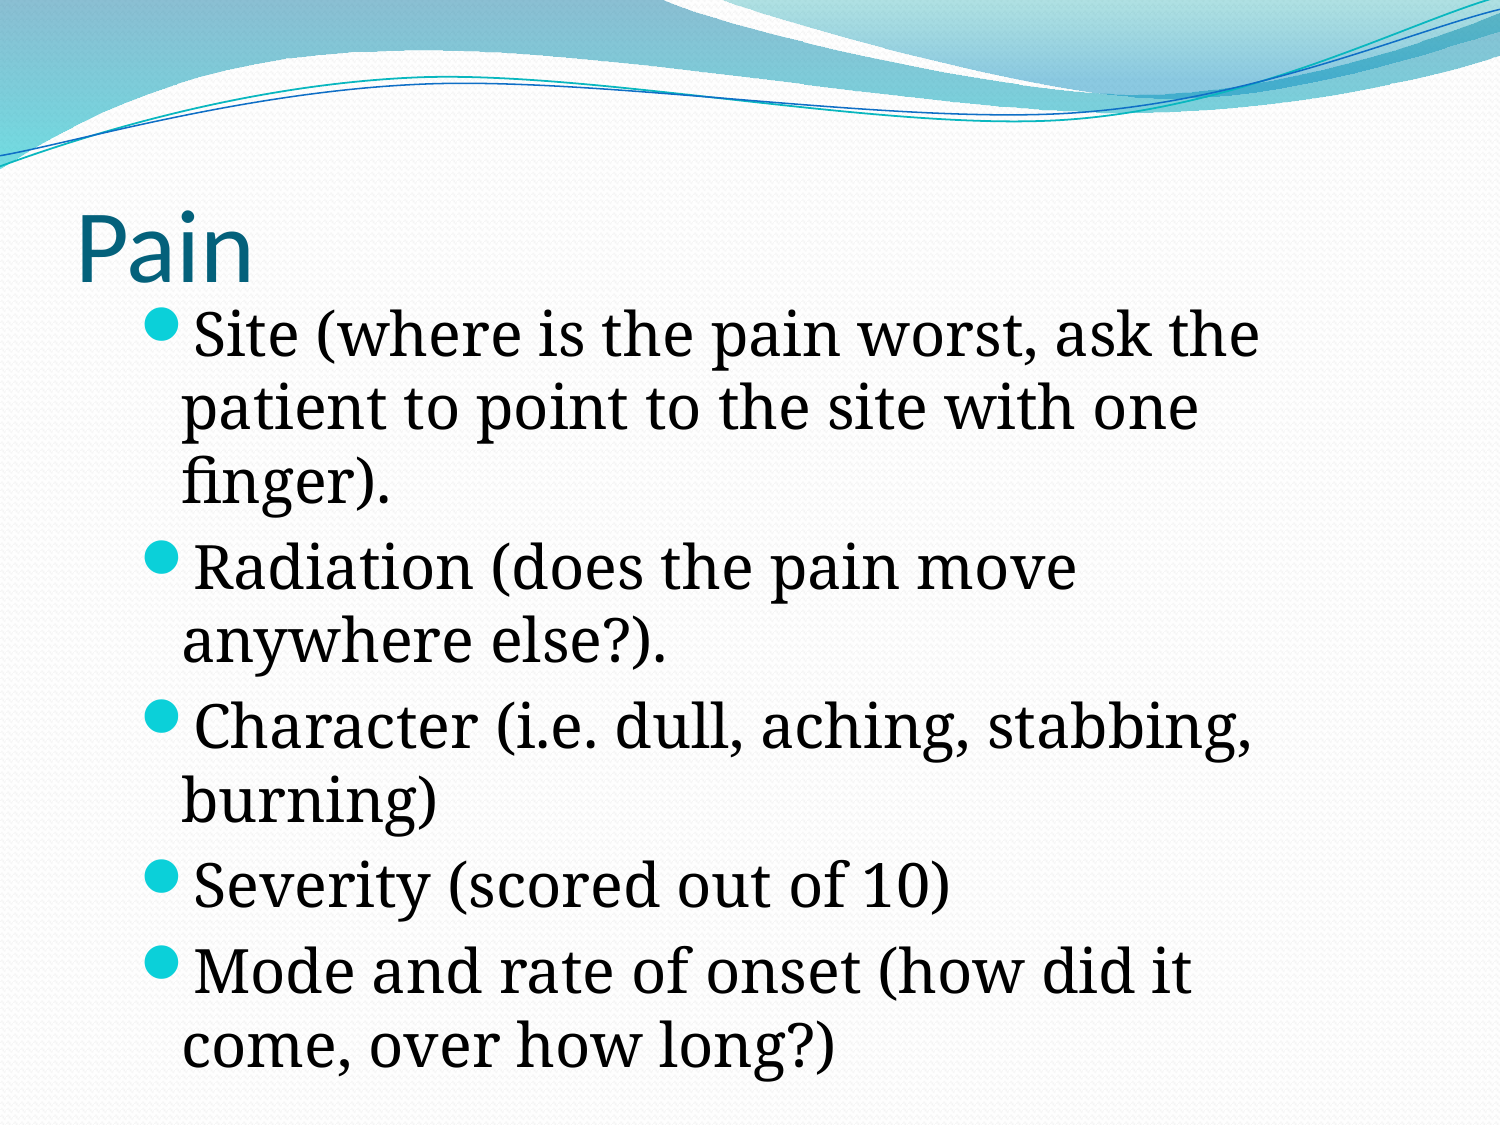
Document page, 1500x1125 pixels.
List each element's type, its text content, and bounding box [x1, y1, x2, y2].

title Pain [75, 115, 1425, 303]
list Site (where is the pain worst, ask the patient to point to the site with one finger). Radiation (does the pain move anywhere else?). Character (i.e. dull, aching, stabbing, burning) Severity (scored out of 10) Mode and rate of onset (how did it come, over how long?) [125, 287, 1388, 1088]
